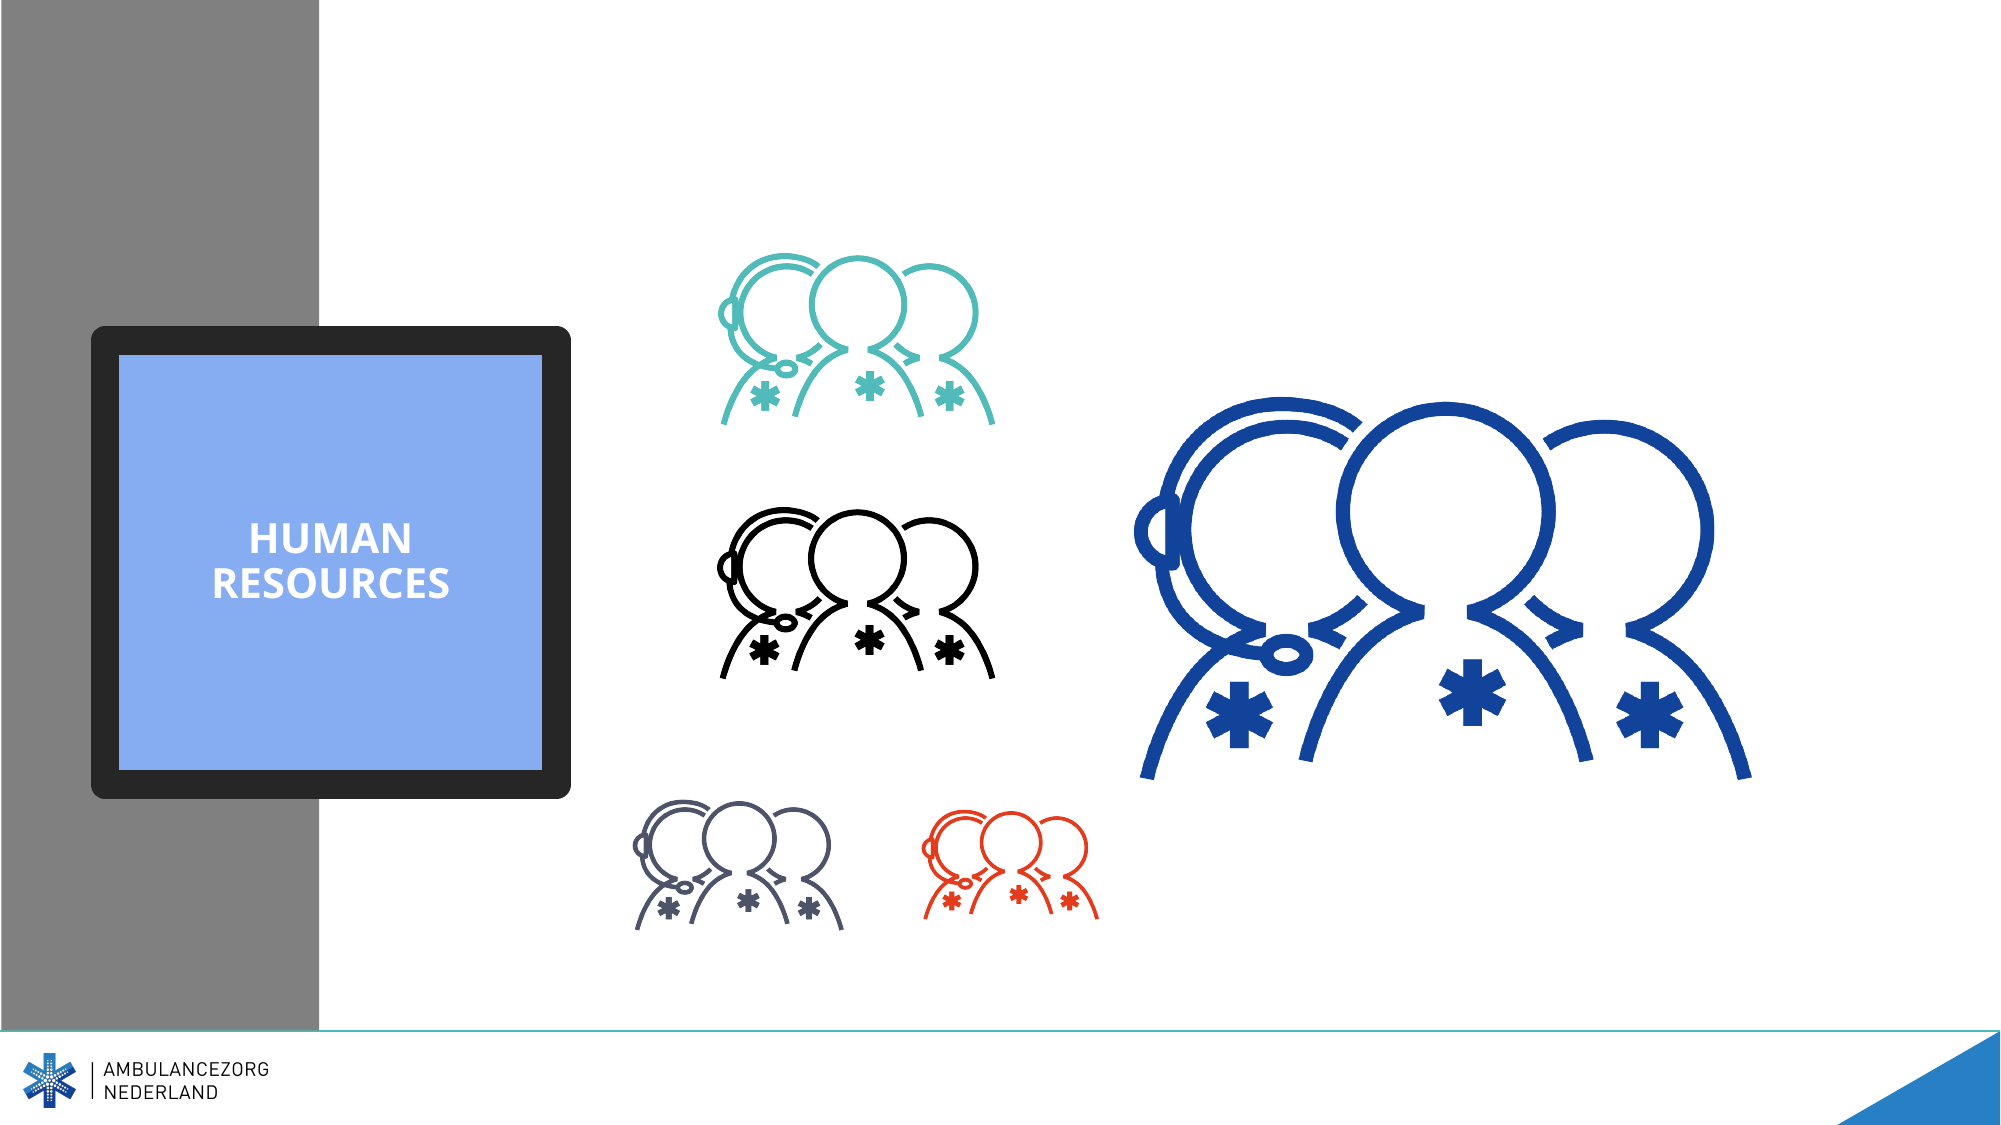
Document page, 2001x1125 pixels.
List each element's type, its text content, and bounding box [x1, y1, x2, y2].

picture [631, 768, 845, 963]
picture [1131, 308, 1755, 876]
text_box [1, 0, 320, 1031]
picture [921, 784, 1100, 948]
picture [23, 1053, 268, 1108]
title HUMAN RESOURCES [105, 340, 557, 785]
picture [716, 212, 997, 723]
